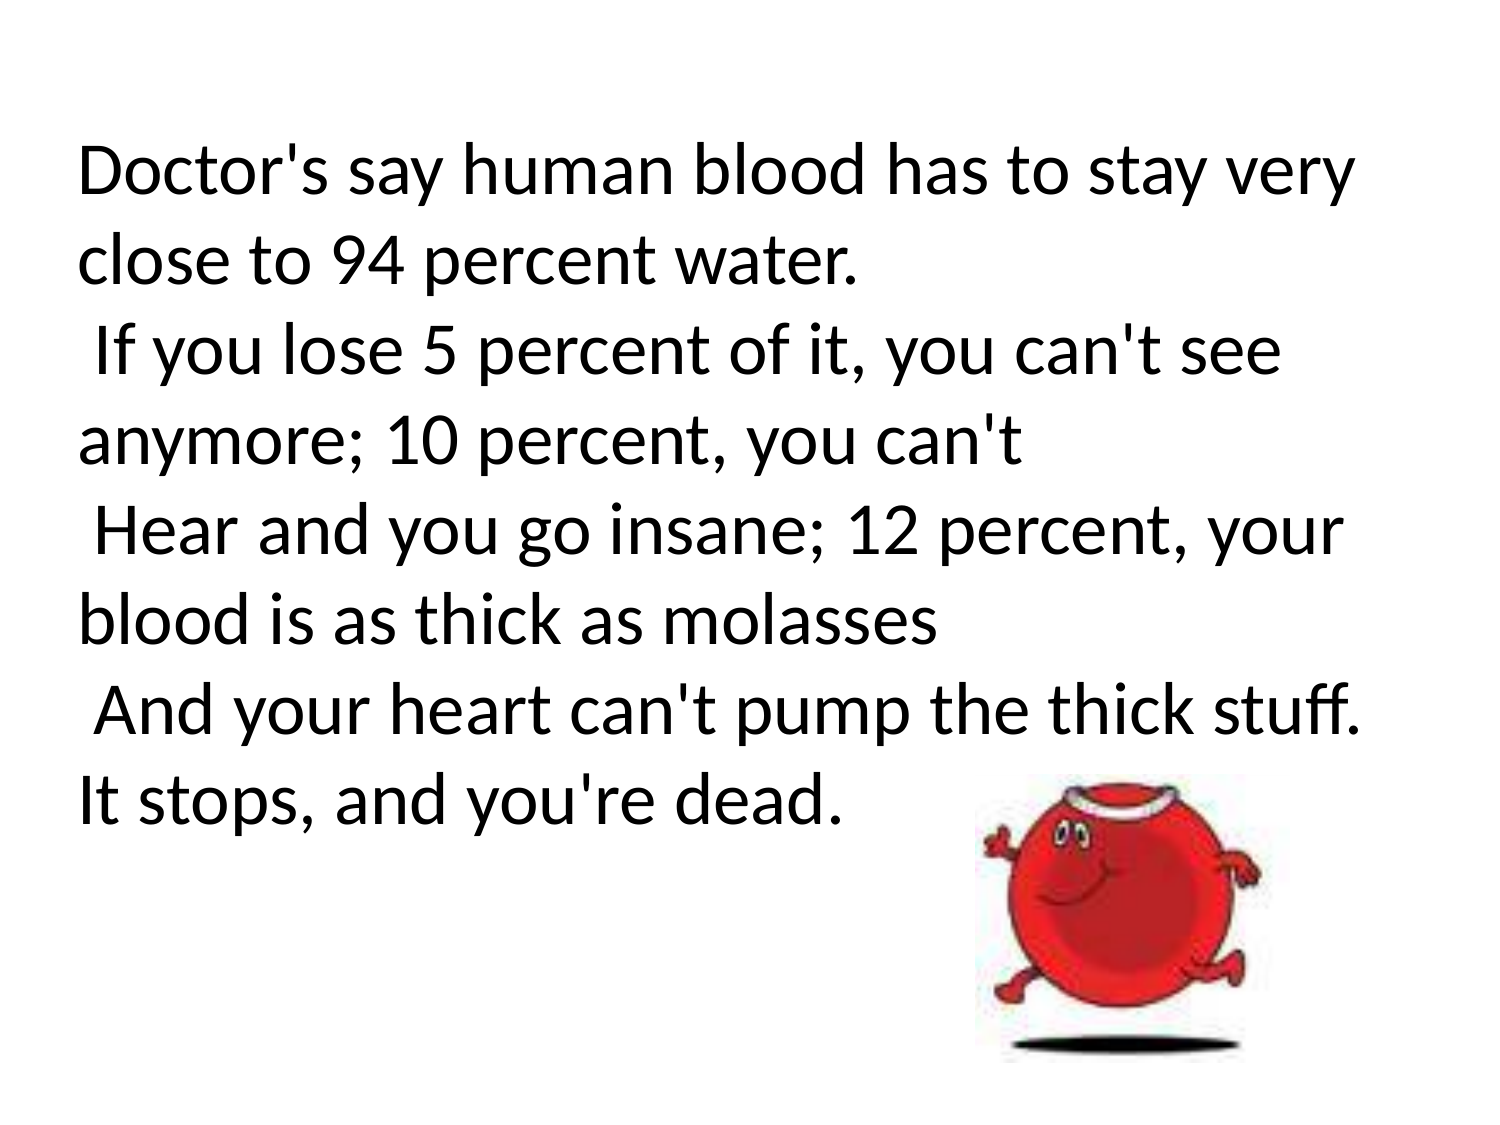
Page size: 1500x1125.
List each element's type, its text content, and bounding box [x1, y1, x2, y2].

picture [974, 774, 1290, 1063]
text_box Doctor's say human blood has to stay very close to 94 percent water. If you lose 5 percent of it, you can't see anymore; 10 percent, you can't Hear and you go insane; 12 percent, your blood is as thick as molasses And your heart can't pump the thick stuff. It stops, and you're dead. [62, 112, 1425, 848]
